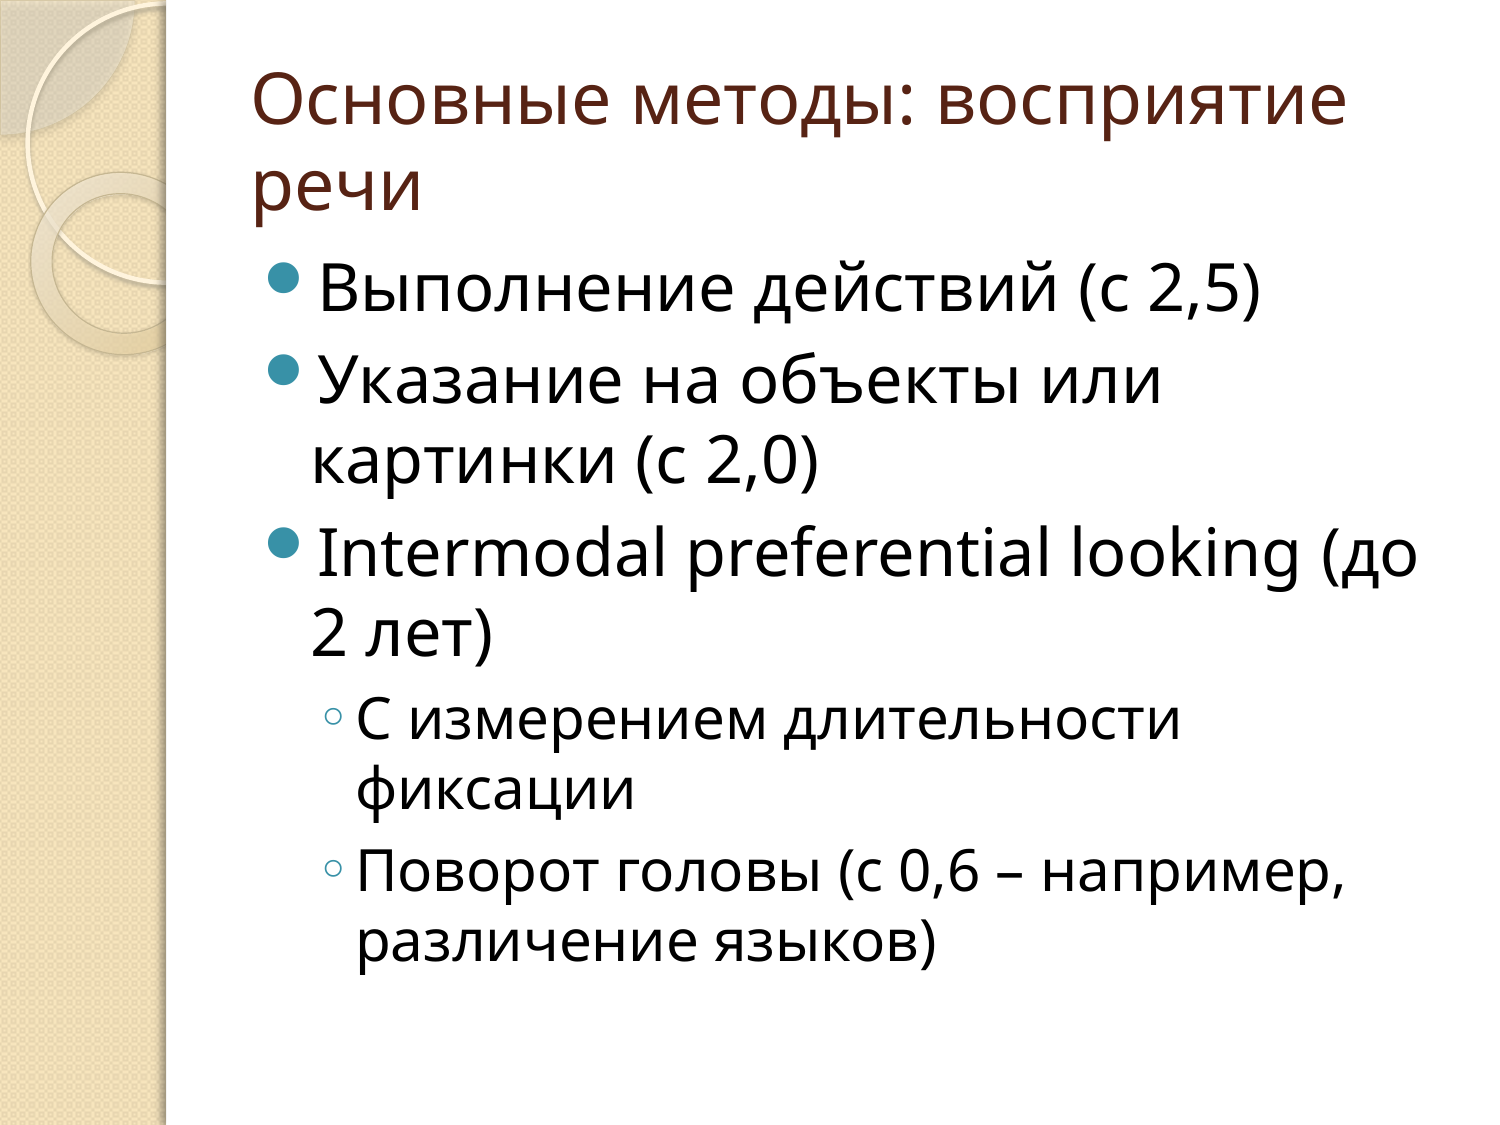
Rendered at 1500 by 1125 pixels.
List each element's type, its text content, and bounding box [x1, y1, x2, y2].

list Выполнение действий (с 2,5) Указание на объекты или картинки (с 2,0) Intermodal preferential looking (до 2 лет) С измерением длительности фиксации Поворот головы (с 0,6 – например, различение языков) [235, 237, 1466, 1025]
title Основные методы: восприятие речи [235, 45, 1466, 233]
